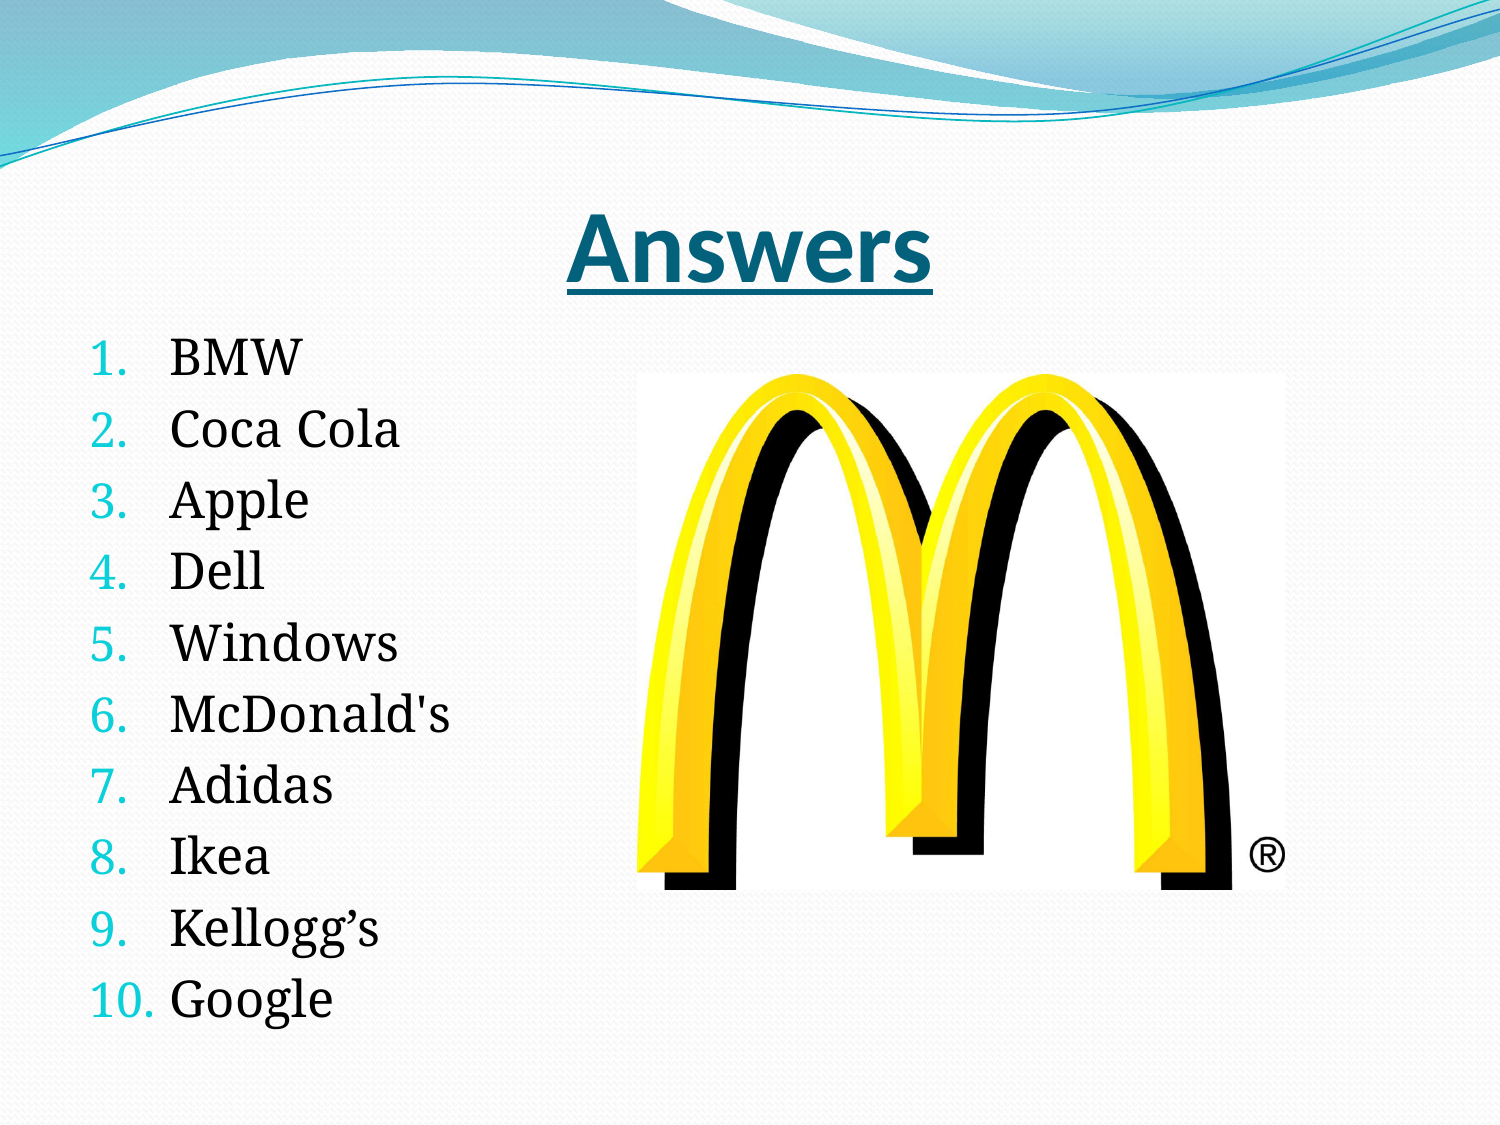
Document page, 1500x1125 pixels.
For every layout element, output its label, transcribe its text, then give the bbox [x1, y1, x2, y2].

list BMW Coca Cola Apple Dell Windows McDonald's Adidas Ikea Kellogg’s Google [75, 317, 1425, 1038]
picture [637, 374, 1285, 890]
title Answers [75, 115, 1425, 303]
